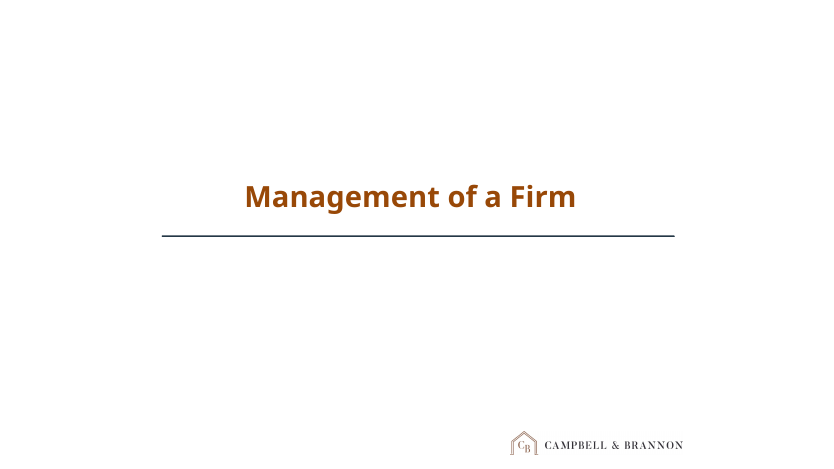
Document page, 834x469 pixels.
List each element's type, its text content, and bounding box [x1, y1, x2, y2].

picture [510, 431, 684, 455]
text_box Management of a Firm [150, 171, 671, 254]
